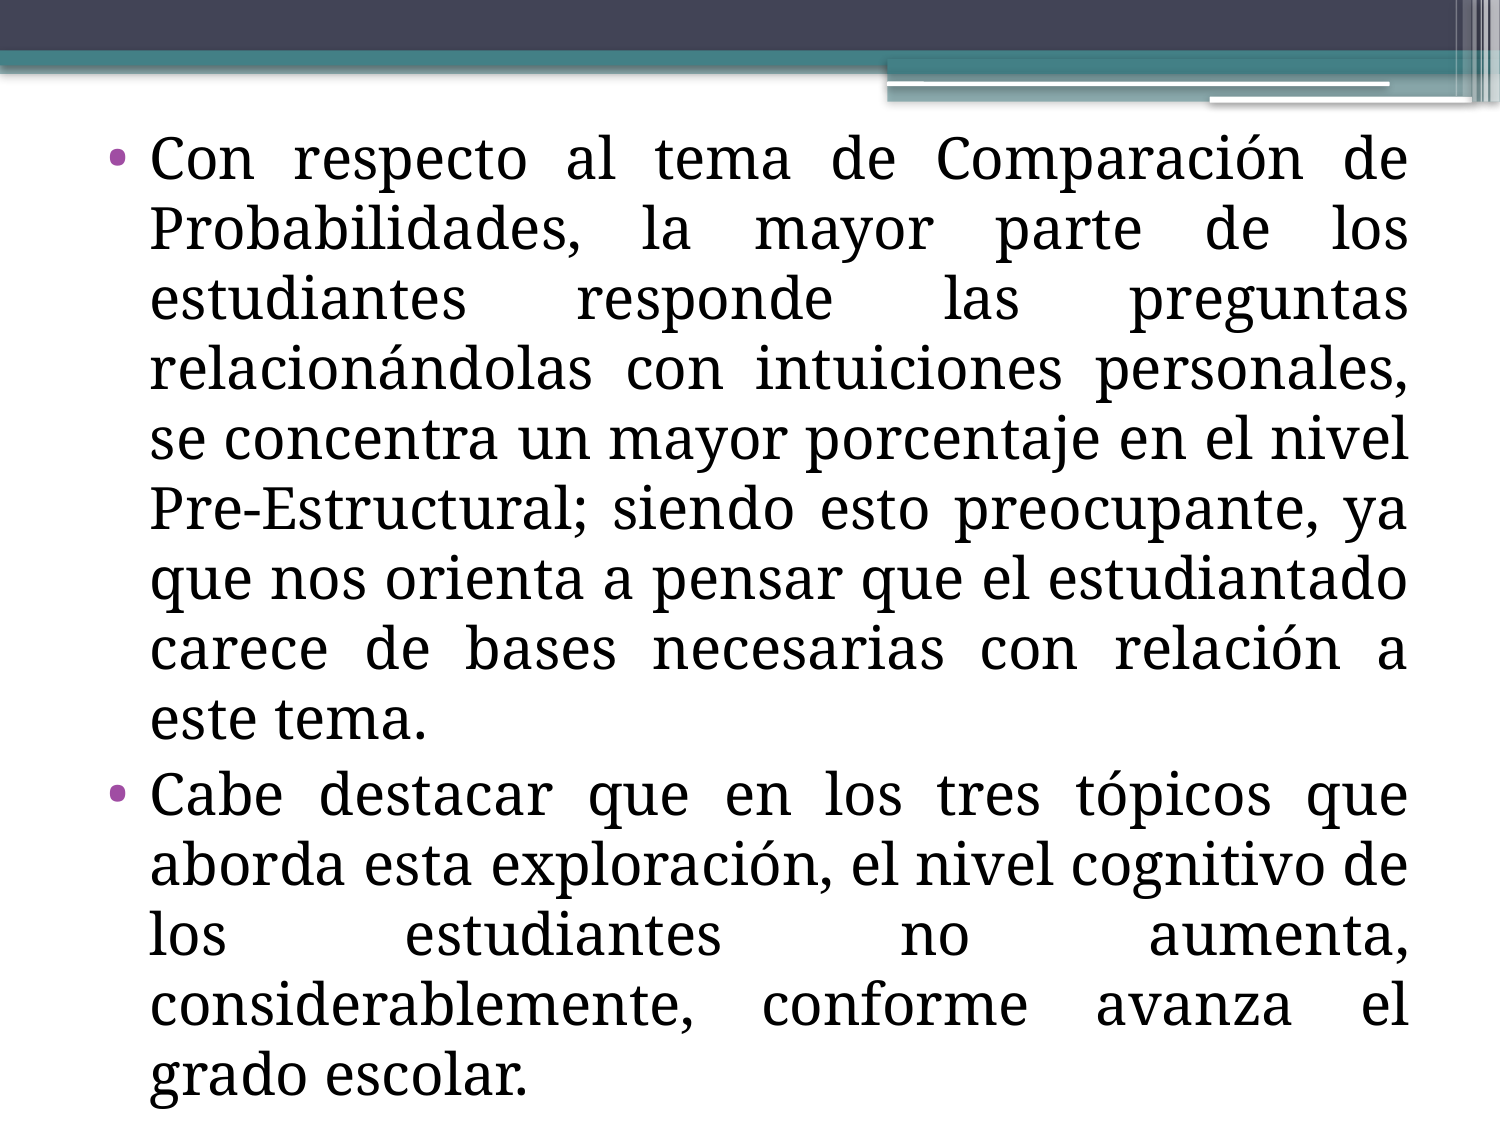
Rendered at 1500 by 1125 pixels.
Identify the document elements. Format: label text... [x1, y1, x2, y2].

list Con respecto al tema de Comparación de Probabilidades, la mayor parte de los estudiantes responde las preguntas relacionándolas con intuiciones personales, se concentra un mayor porcentaje en el nivel Pre-Estructural; siendo esto preocupante, ya que nos orienta a pensar que el estudiantado carece de bases necesarias con relación a este tema. Cabe destacar que en los tres tópicos que aborda esta exploración, el nivel cognitivo de los estudiantes no aumenta, considerablemente, conforme avanza el grado escolar. [75, 113, 1425, 1079]
